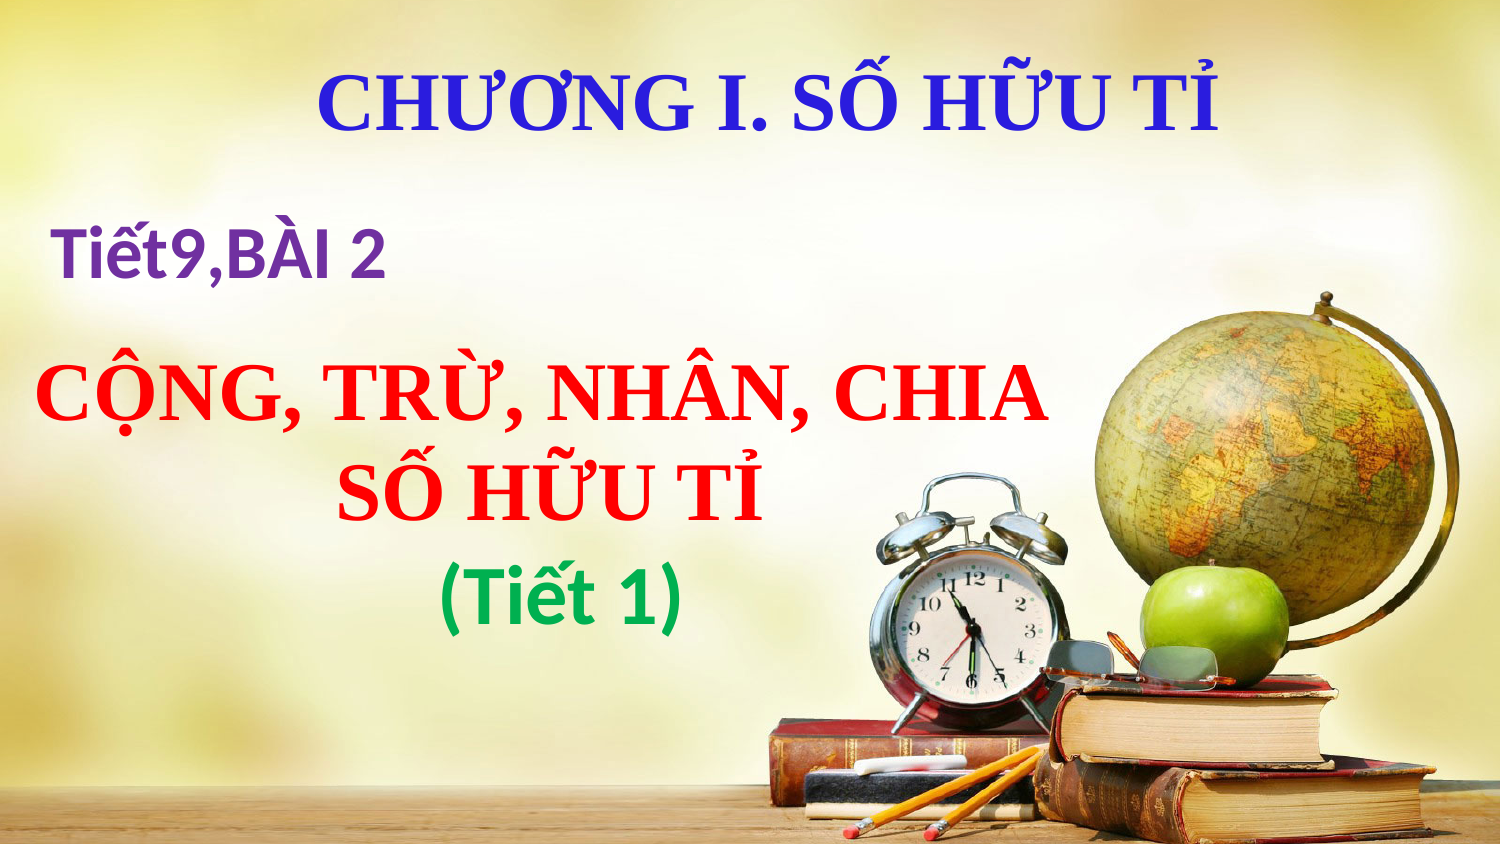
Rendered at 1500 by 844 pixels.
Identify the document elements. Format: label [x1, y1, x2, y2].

text_box [0, 0, 1500, 844]
